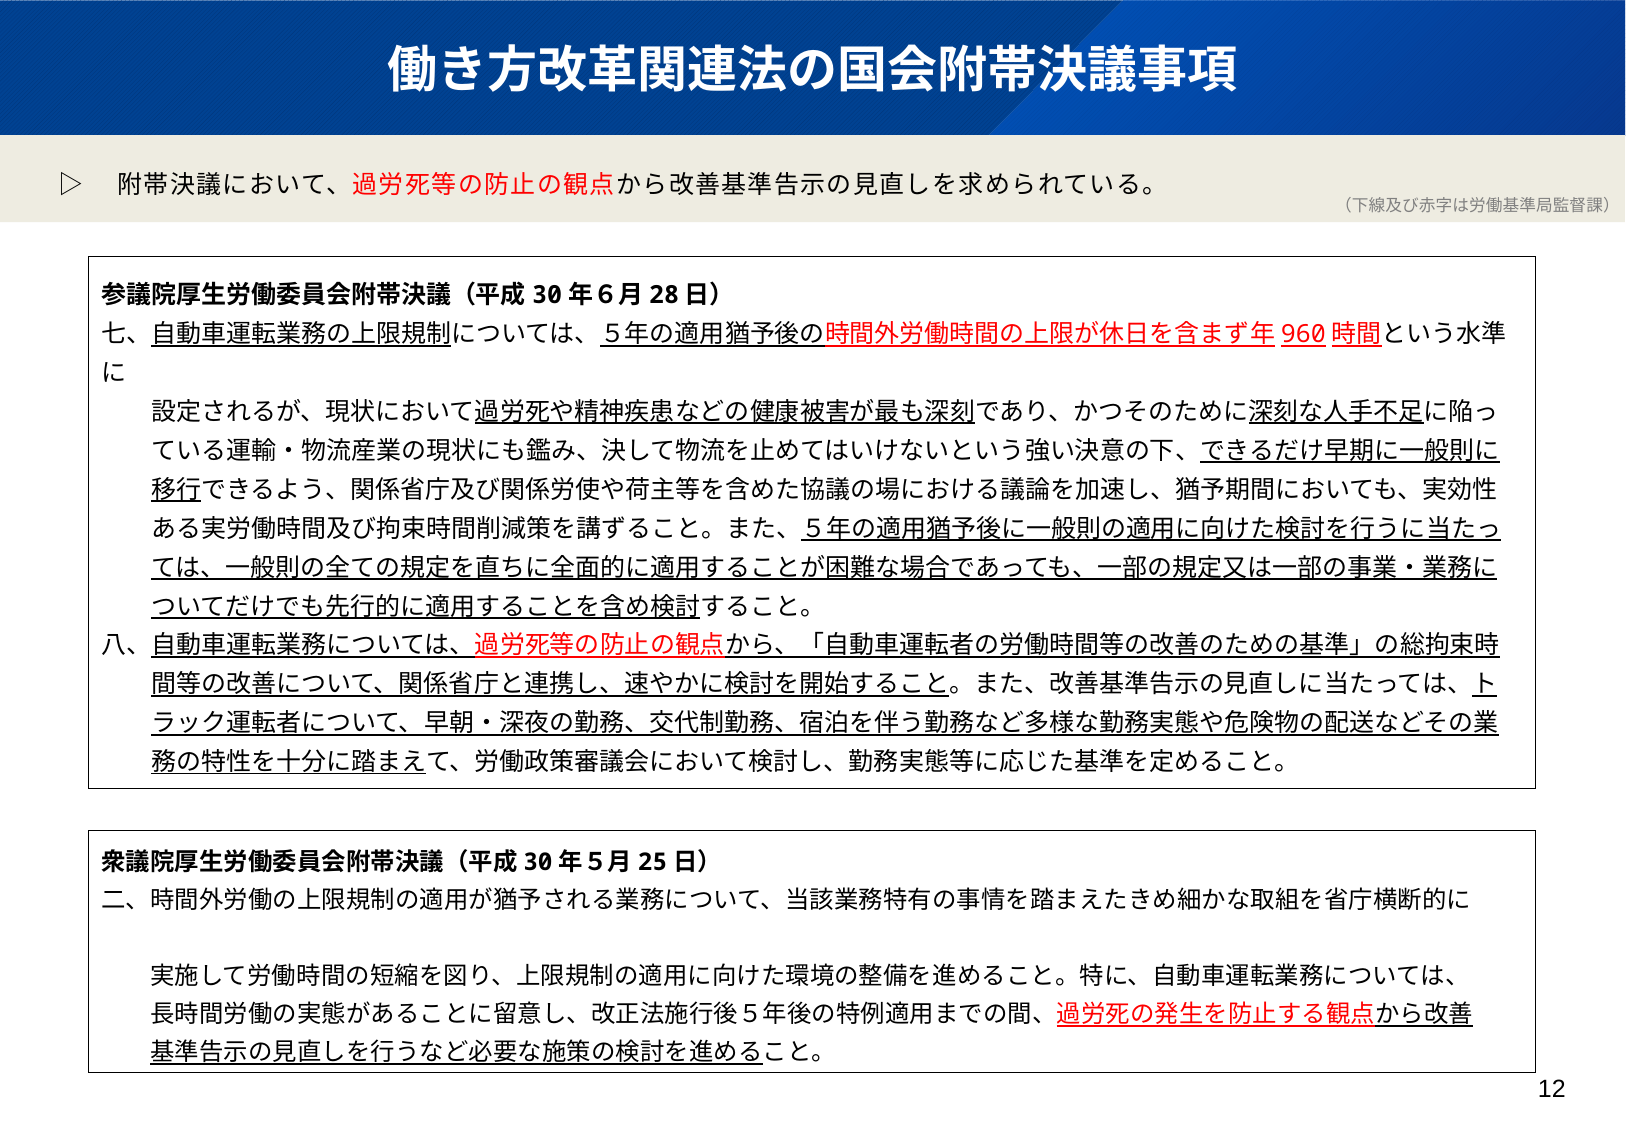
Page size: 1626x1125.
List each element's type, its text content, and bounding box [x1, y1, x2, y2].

text_box 参議院厚生労働委員会附帯決議（平成30年６月28日） 七、自動車運転業務の上限規制については、５年の適用猶予後の時間外労働時間の上限が休日を含まず年960時間という水準に 設定されるが、現状において過労死や精神疾患などの健康被害が最も深刻であり、かつそのために深刻な人手不足に陥っ ている運輸・物流産業の現状にも鑑み、決して物流を止めてはいけないという強い決意の下、できるだけ早期に一般則に 移行できるよう、関係省庁及び関係労使や荷主等を含めた協議の場における議論を加速し、猶予期間においても、実効性 ある実労働時間及び拘束時間削減策を講ずること。また、５年の適用猶予後に一般則の適用に向けた検討を行うに当たっ ては、一般則の全ての規定を直ちに全面的に適用することが困難な場合であっても、一部の規定又は一部の事業・業務に ついてだけでも先行的に適用することを含め検討すること。 八、自動車運転業務については、過労死等の防止の観点から、「自動車運転者の労働時間等の改善のための基準」の総拘束時 間等の改善について、関係省庁と連携し、速やかに検討を開始すること。また、改善基準告示の見直しに当たっては、ト ラック運転者について、早朝・深夜の勤務、交代制勤務、宿泊を伴う勤務など多様な勤務実態や危険物の配送などその業 務の特性を十分に踏まえて、労働政策審議会において検討し、勤務実態等に応じた基準を定めること。 [88, 256, 1536, 789]
title 働き方改革関連法の国会附帯決議事項 [0, 0, 1625, 136]
text_box 衆議院厚生労働委員会附帯決議（平成30年５月25日） 二、時間外労働の上限規制の適用が猶予される業務について、当該業務特有の事情を踏まえたきめ細かな取組を省庁横断的に 実施して労働時間の短縮を図り、上限規制の適用に向けた環境の整備を進めること。特に、自動車運転業務については、 長時間労働の実態があることに留意し、改正法施行後５年後の特例適用までの間、過労死の発生を防止する観点から改善 基準告示の見直しを行うなど必要な施策の検討を進めること。 [88, 830, 1536, 1073]
text_box （下線及び赤字は労働基準局監督課） [1320, 187, 1625, 223]
slide_number 12 [1462, 1072, 1566, 1118]
list ▷ 附帯決議において、過労死等の防止の観点から改善基準告示の見直しを求められている。 [0, 136, 1625, 223]
